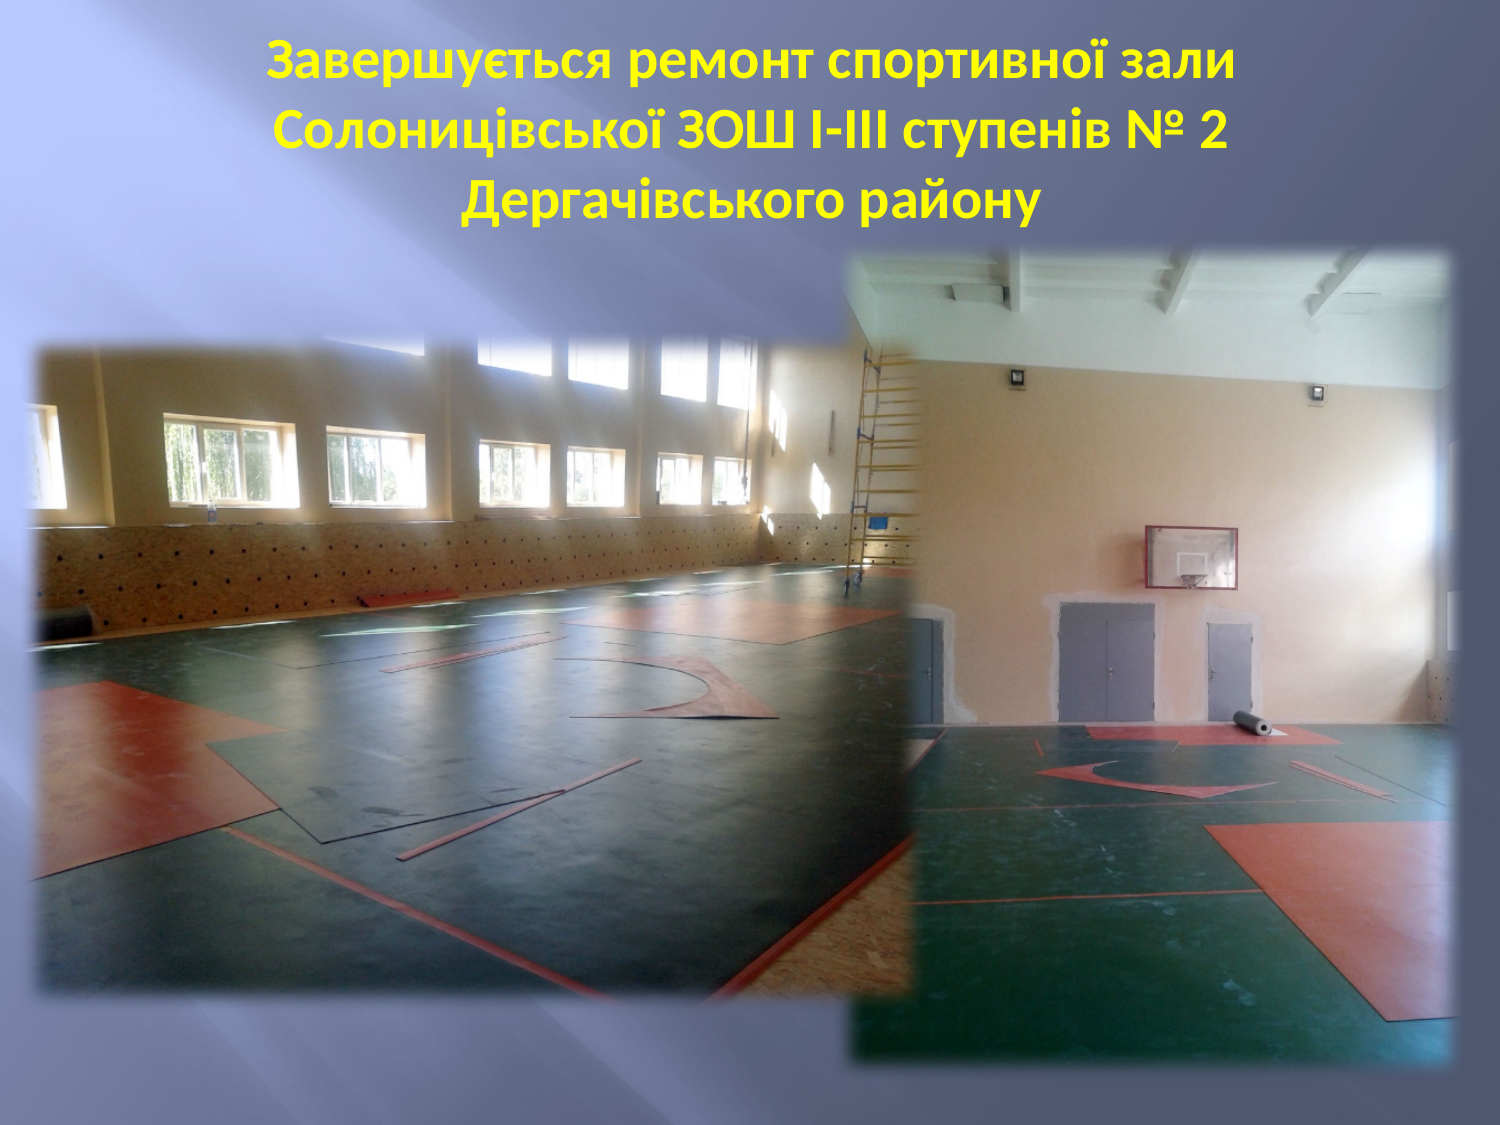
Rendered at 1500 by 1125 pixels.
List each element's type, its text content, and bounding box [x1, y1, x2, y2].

picture [18, 237, 1467, 1082]
title Завершується ремонт спортивної зали Солоницівської ЗОШ І-ІІІ ступенів № 2 Дергачівського району [76, 30, 1427, 219]
